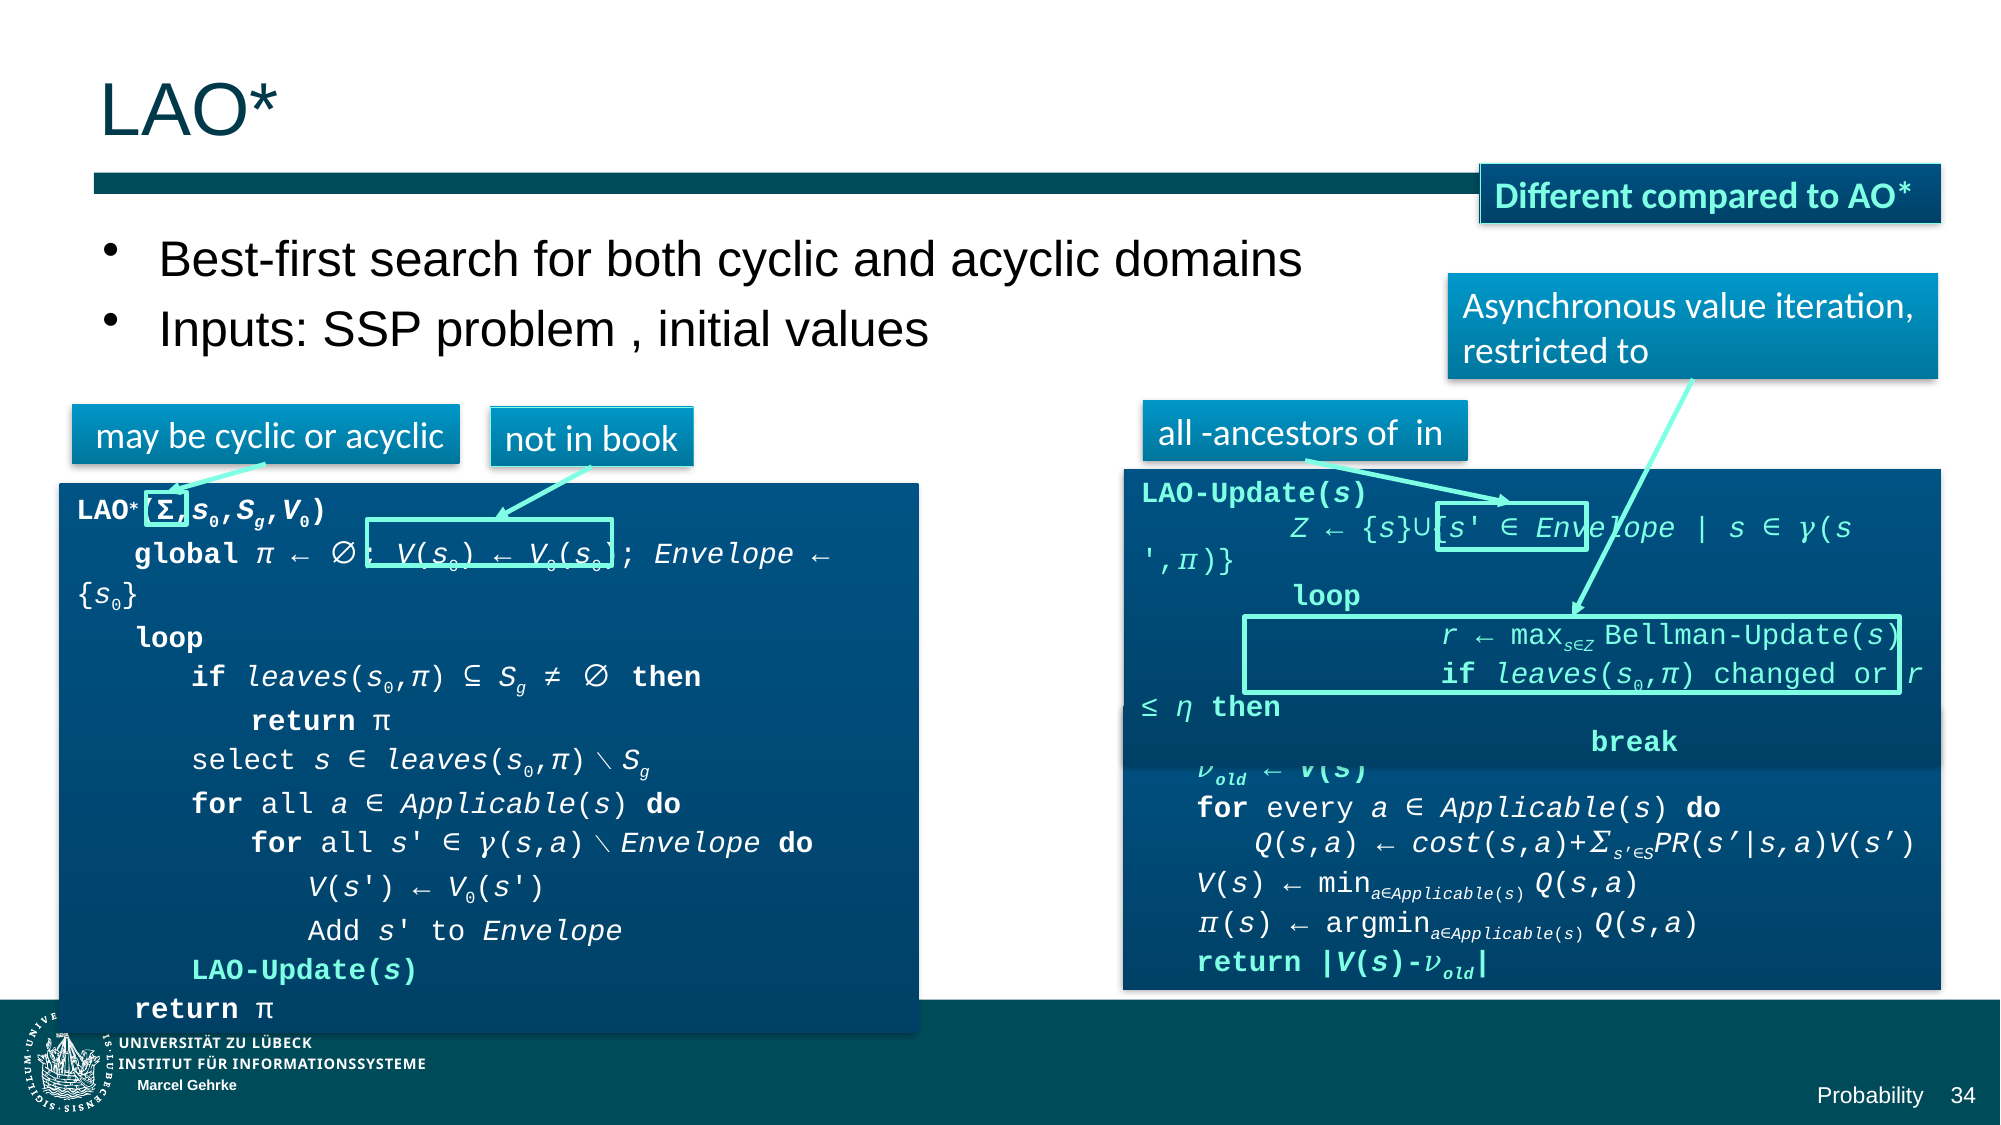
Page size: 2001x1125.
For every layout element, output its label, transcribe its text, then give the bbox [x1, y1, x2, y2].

slide_number 34 [1524, 1073, 1992, 1106]
text_box Different compared to AO* [1479, 163, 1941, 224]
title LAO* [99, 52, 1919, 161]
text_box LAO-Update(s) Z ← {s}∪{s′ ∈ Envelope | s ∈ 𝛾(s′,𝜋)} loop r ← maxs∈Z Bellman-Update(s) if leaves(s0,π) changed or r ≤ η then break [1123, 469, 1941, 766]
text_box [144, 490, 189, 526]
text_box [1571, 379, 1694, 618]
slide_number Probability [1992, 1073, 2000, 1106]
text_box [1436, 501, 1566, 551]
text_box [365, 517, 614, 567]
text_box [1304, 460, 1513, 504]
text_box not in book [490, 406, 694, 467]
text_box [1242, 615, 1902, 694]
text_box Bellman-Update(s) 𝜈old ← V(s) for every a ∈ Applicable(s) do Q(s,a) ← cost(s,a)+𝛴s’∈SPR(s’|s,a)V(s’) V(s) ← mina∈Applicable(s) Q(s,a) 𝜋(s) ← argmina∈Applicable(s) Q(s,a) return |V(s)-𝜈old| [1123, 773, 1941, 990]
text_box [493, 467, 592, 520]
text_box LAO∗(Σ,s0,Sg,V0) global π ← ∅; V(s0) ← V0(s0); Envelope ← {s0} loop if leaves(s0,π) ⊆ Sg ≠ ∅ then return π select s ∈ leaves(s0,π) ∖ Sg for all a ∈ Applicable(s) do for all s′ ∈ 𝛾(s,a) ∖ Envelope do V(s′) ← V0(s′) Add s′ to Envelope LAO-Update(s) return π [59, 483, 919, 1033]
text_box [166, 464, 267, 493]
footer Marcel Gehrke [0, 1068, 504, 1101]
